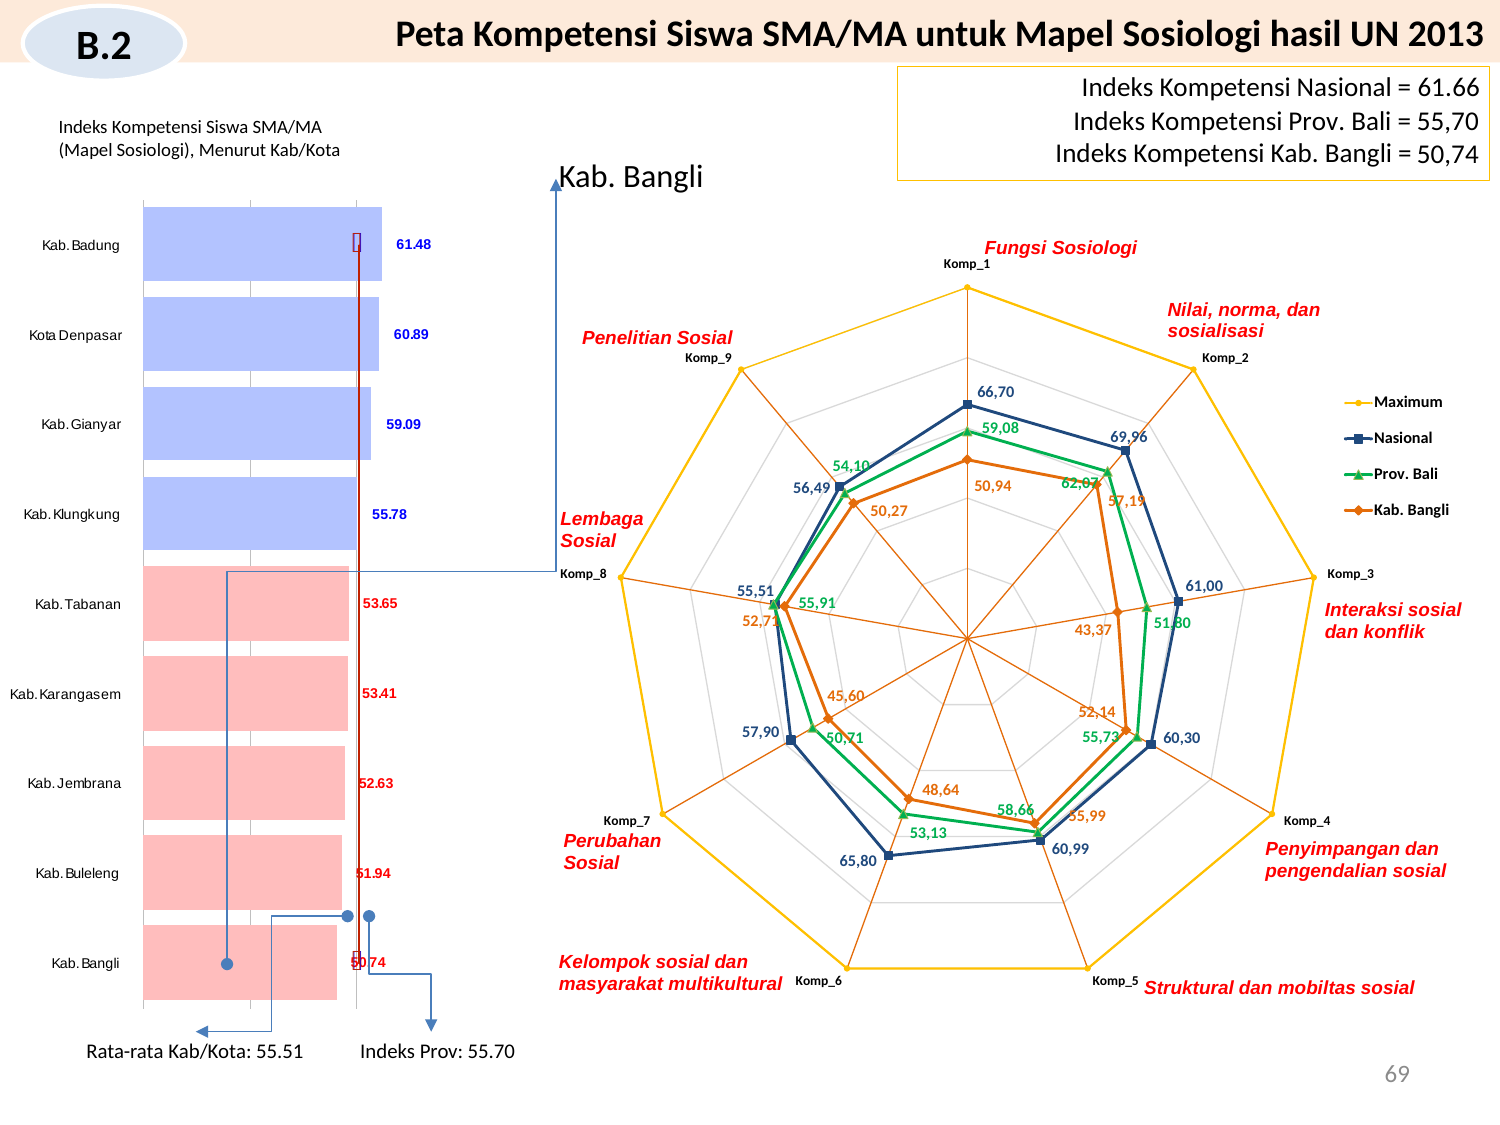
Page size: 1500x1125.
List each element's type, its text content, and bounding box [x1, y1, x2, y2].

picture [8, 737, 41, 1011]
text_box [41, 107, 532, 405]
slide_number 69 [1074, 1042, 1425, 1103]
picture [548, 62, 1500, 1004]
picture [8, 197, 41, 406]
text_box B.2 [20, 3, 188, 83]
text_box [0, 406, 543, 737]
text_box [41, 744, 532, 1071]
text_box Peta Kompetensi Siswa SMA/MA untuk Mapel Sosiologi hasil UN 2013 [0, 0, 1500, 64]
